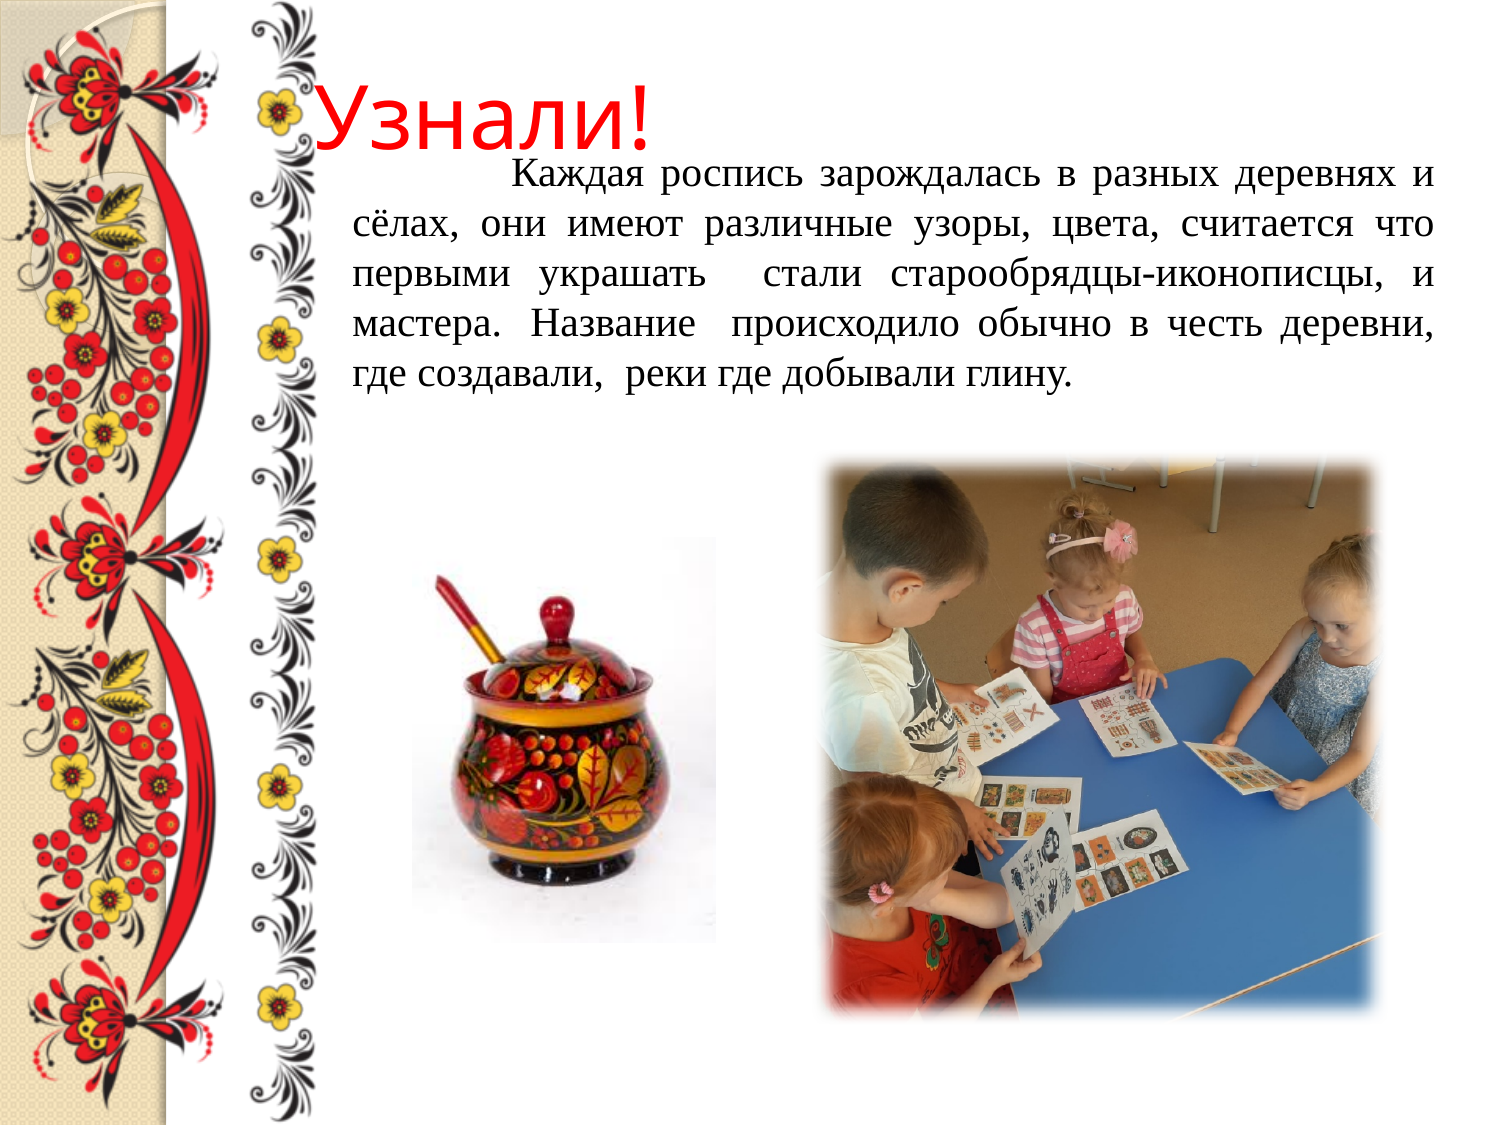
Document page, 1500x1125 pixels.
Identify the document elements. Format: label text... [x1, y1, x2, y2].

picture [812, 449, 1388, 1026]
picture [0, 0, 319, 1125]
list Узнали! [323, 0, 875, 175]
text_box Каждая роспись зарождалась в разных деревнях и сёлах, они имеют различные узоры, цвета, считается что первыми украшать стали старообрядцы-иконописцы, и мастера. Название происходило обычно в честь деревни, где создавали, реки где добывали глину. [337, 137, 1450, 498]
picture [412, 537, 716, 943]
